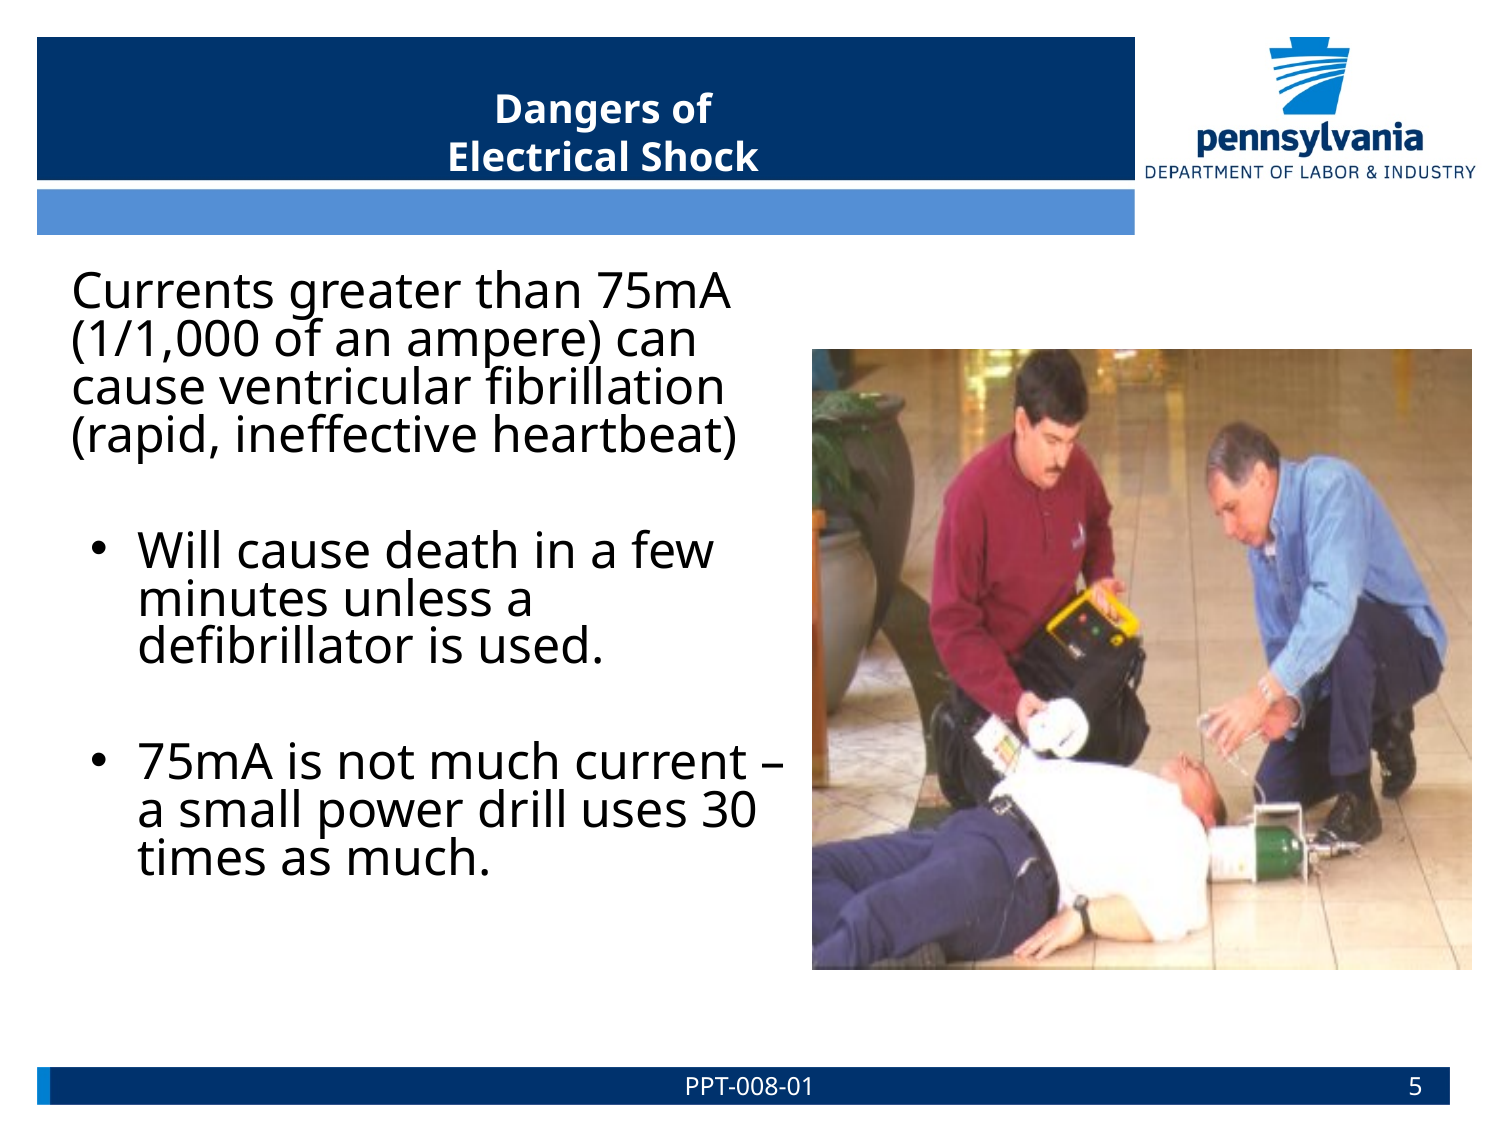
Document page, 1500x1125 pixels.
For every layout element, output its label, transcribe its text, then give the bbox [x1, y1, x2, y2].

picture [37, 1067, 512, 1105]
slide_number 5 [1124, 1062, 1438, 1125]
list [812, 349, 1472, 970]
list Currents greater than 75mA (1/1,000 of an ampere) can cause ventricular fibrillation (rapid, ineffective heartbeat) Will cause death in a few minutes unless a defibrillator is used. 75mA is not much current –a small power drill uses 30 times as much. [37, 262, 826, 1026]
footer PPT-008-01 [512, 1062, 988, 1125]
title Dangers of Electrical Shock [0, 24, 1238, 188]
picture [37, 188, 1135, 235]
picture [988, 1067, 1124, 1105]
picture [1238, 37, 1482, 187]
picture [1438, 1067, 1450, 1105]
